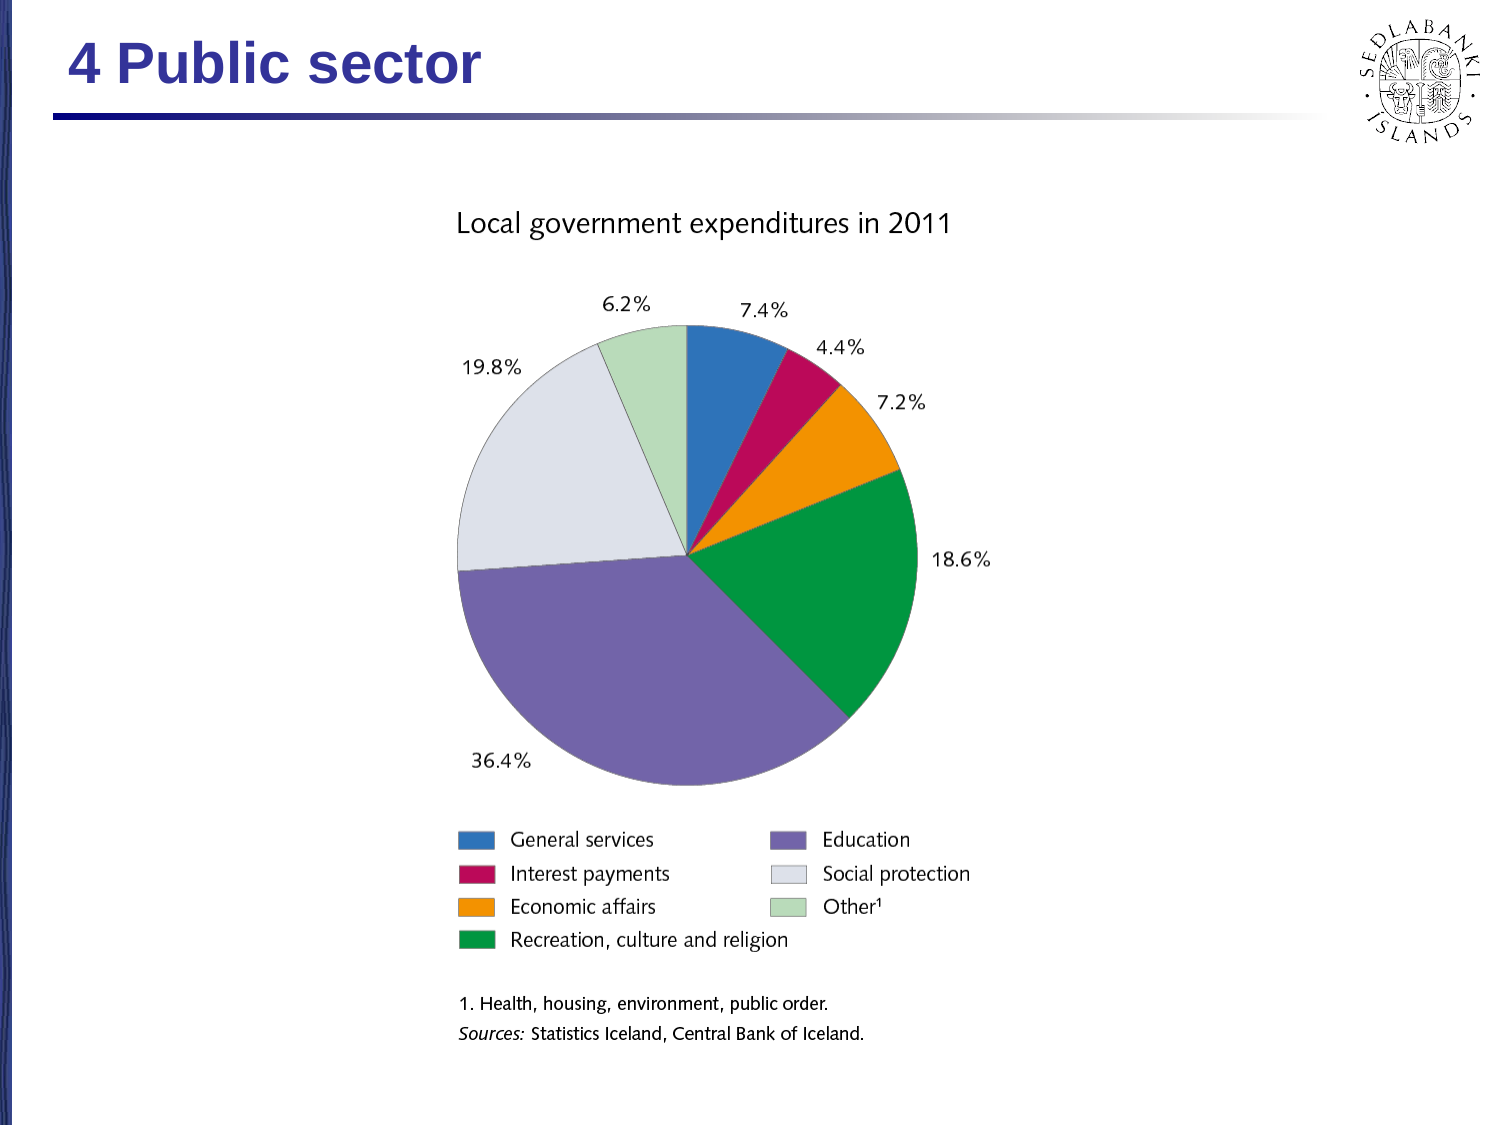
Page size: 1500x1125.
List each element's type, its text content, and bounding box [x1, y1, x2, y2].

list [455, 164, 1057, 1044]
picture [0, 0, 12, 1125]
picture [1357, 18, 1482, 149]
title 4 Public sector [52, 10, 1330, 111]
